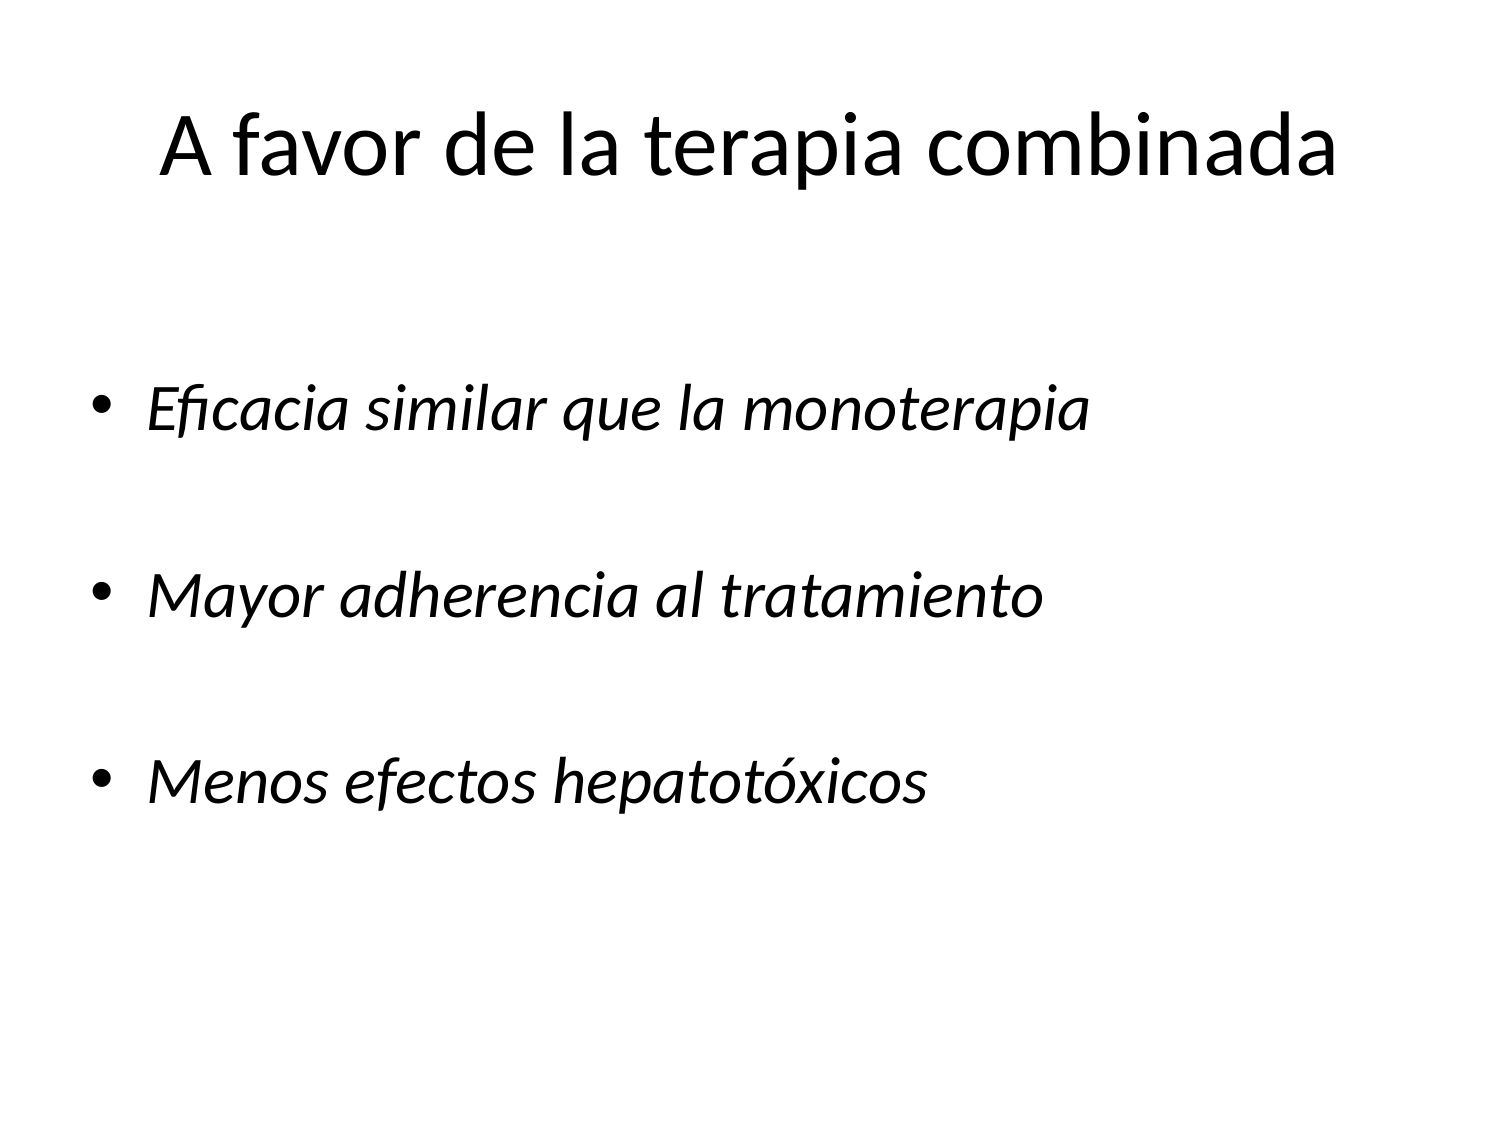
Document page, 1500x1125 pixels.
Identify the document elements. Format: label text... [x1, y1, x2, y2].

title A favor de la terapia combinada [74, 44, 1426, 233]
list Eficacia similar que la monoterapia Mayor adherencia al tratamiento Menos efectos hepatotóxicos [74, 262, 1426, 1006]
